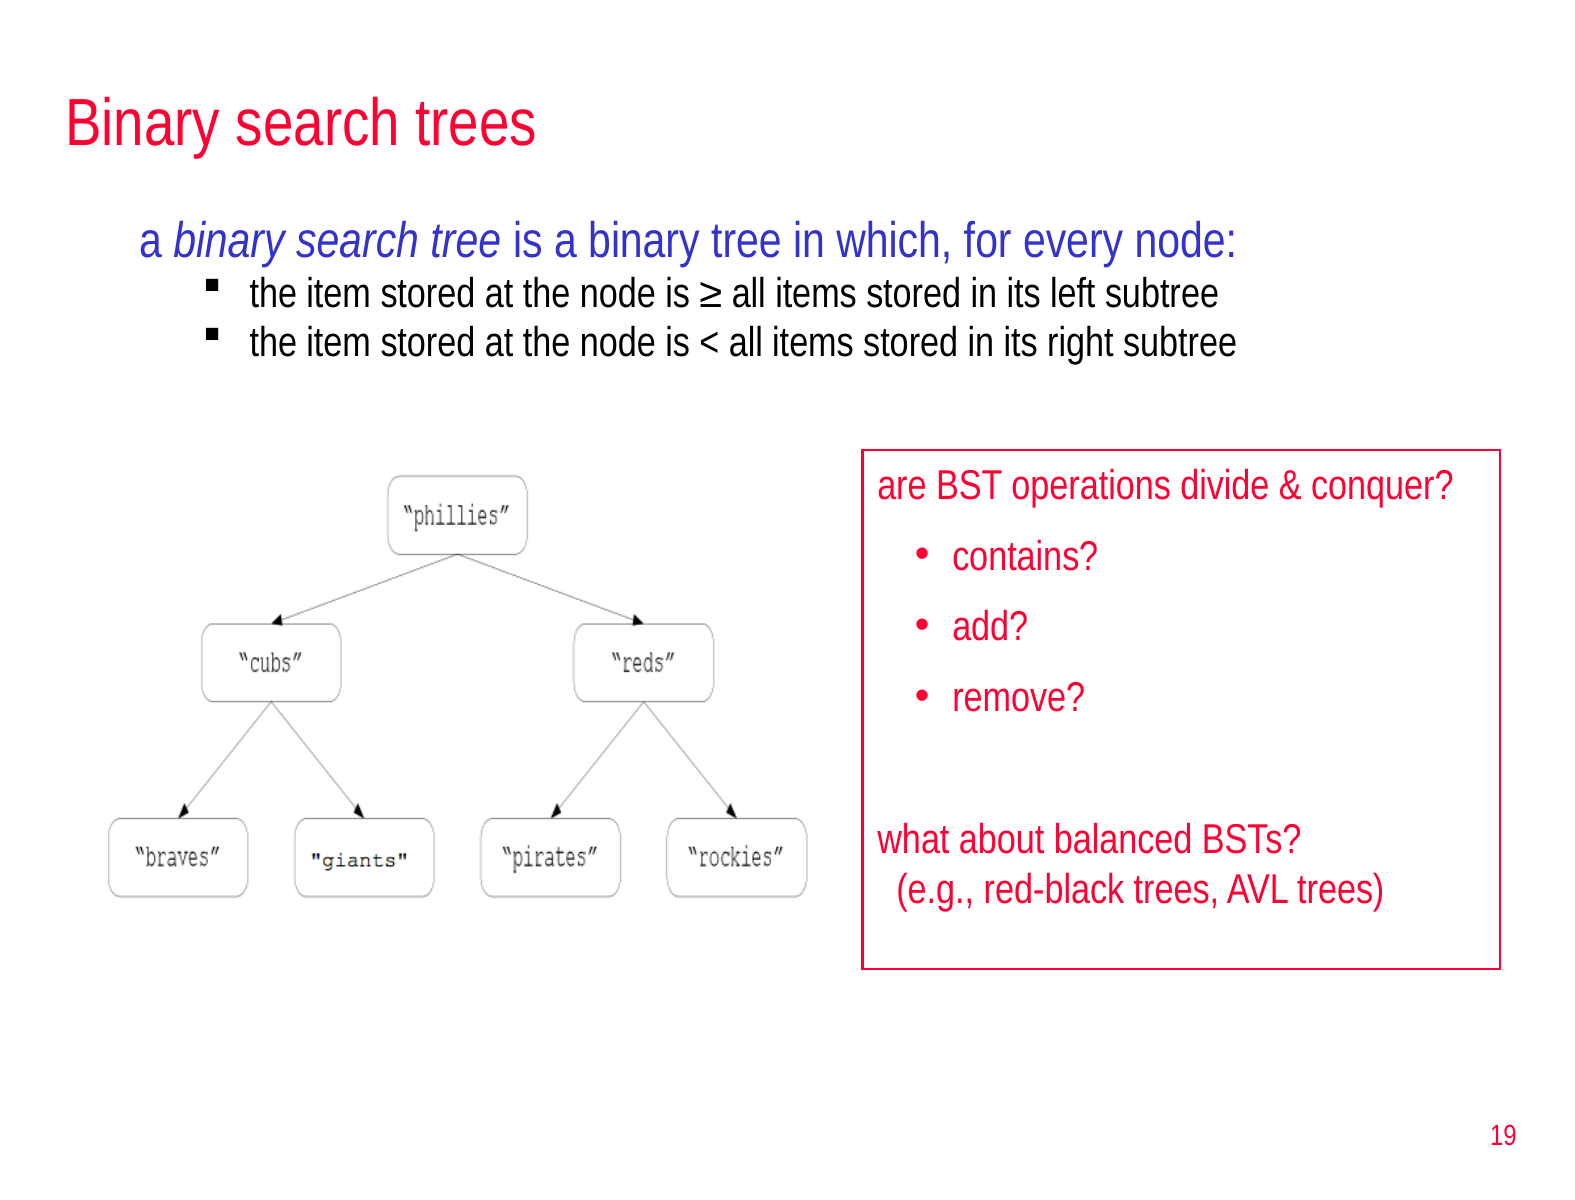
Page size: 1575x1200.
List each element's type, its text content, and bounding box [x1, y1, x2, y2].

slide_number 19 [1203, 1092, 1532, 1174]
text_box are BST operations divide & conquer? contains? add? remove? what about balanced BSTs? (e.g., red-black trees, AVL trees) [862, 450, 1500, 970]
list a binary search tree is a binary tree in which, for every node: the item stored at the node is ≥ all items stored in its left subtree the item stored at the node is < all items stored in its right subtree [112, 200, 1525, 388]
title Binary search trees [50, 62, 1538, 175]
picture [99, 462, 813, 906]
